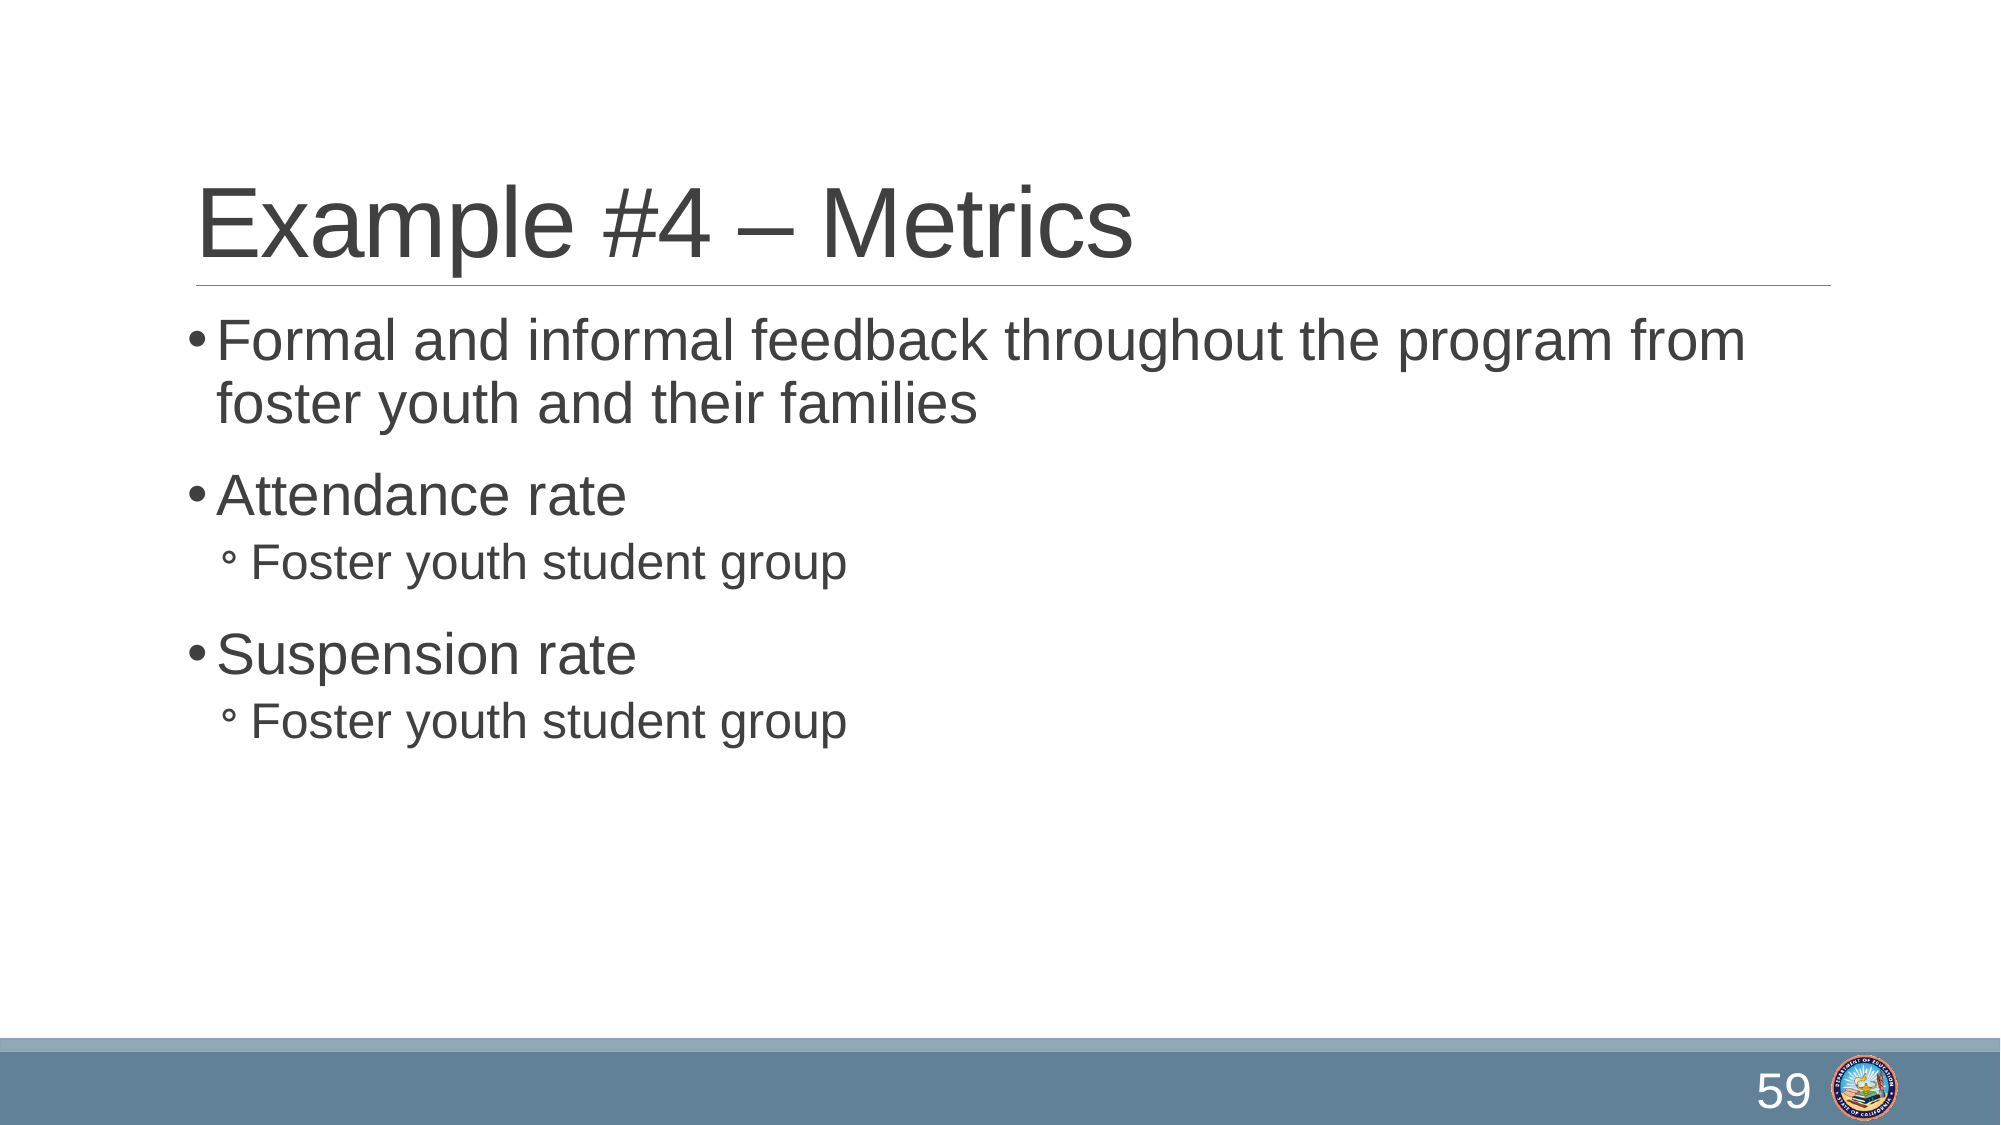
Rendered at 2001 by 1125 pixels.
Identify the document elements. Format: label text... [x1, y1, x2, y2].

picture [1831, 1055, 1899, 1122]
slide_number 59 [1611, 1059, 1827, 1119]
title Example #4 – Metrics [180, 47, 1830, 285]
list Formal and informal feedback throughout the program from foster youth and their families Attendance rate Foster youth student group Suspension rate Foster youth student group [180, 302, 1830, 1018]
